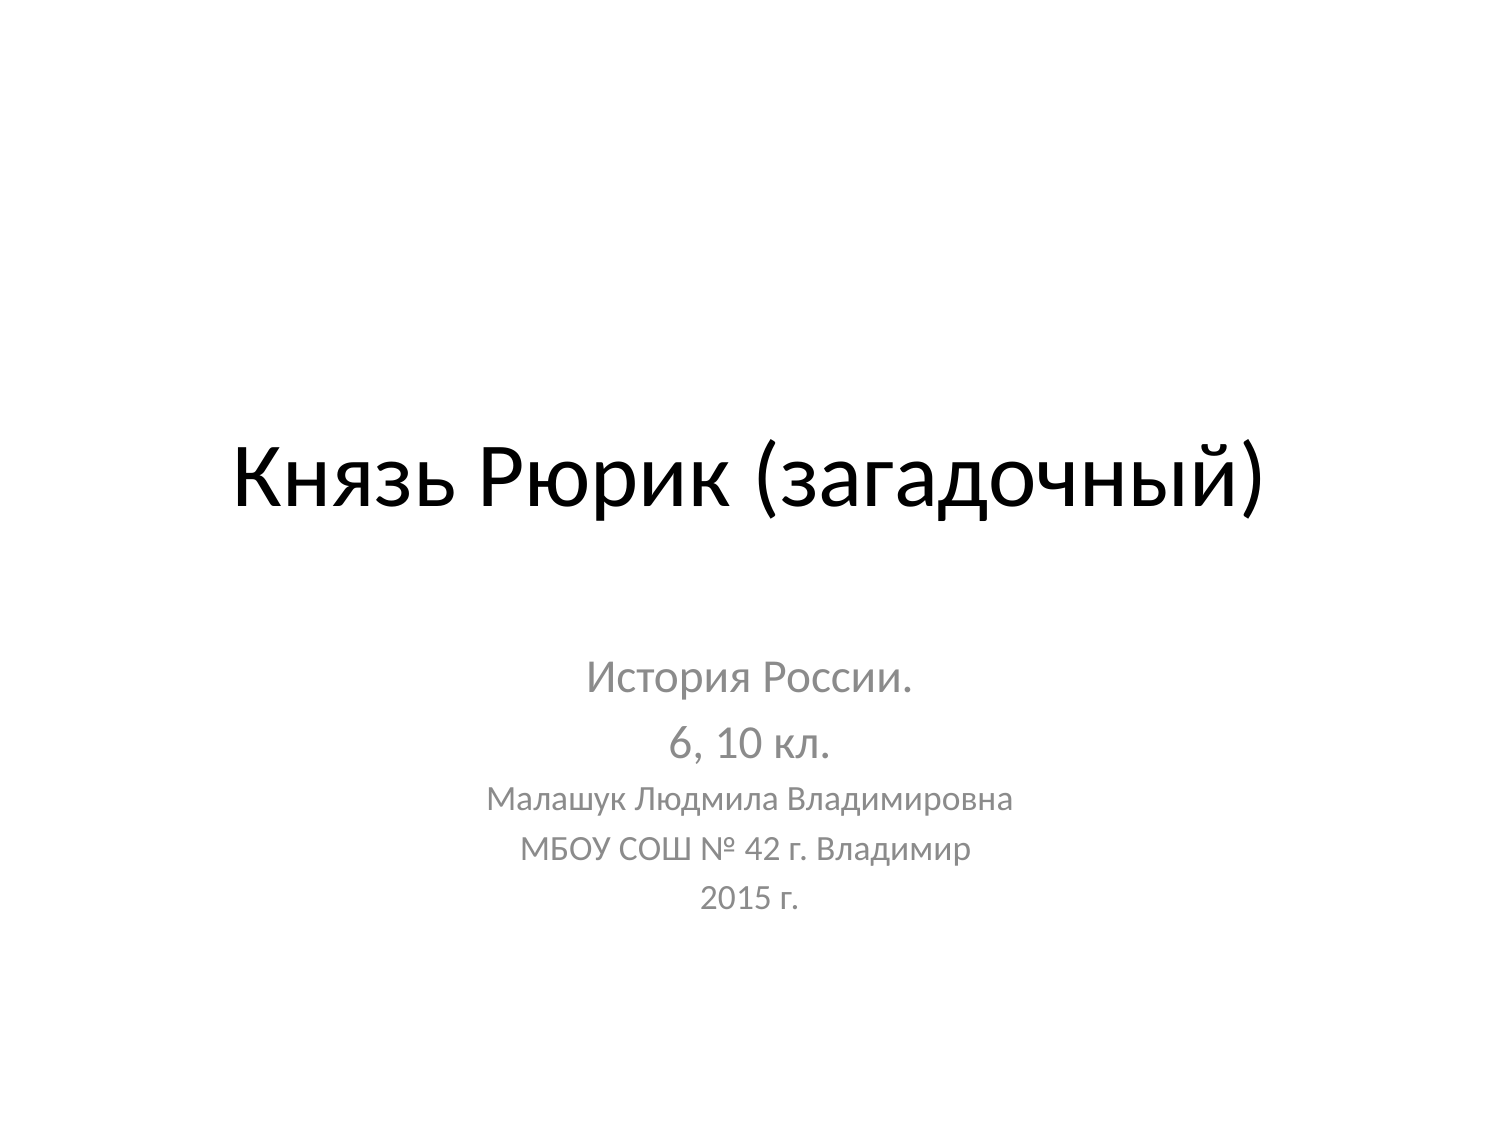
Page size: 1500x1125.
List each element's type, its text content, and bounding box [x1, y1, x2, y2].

title Князь Рюрик (загадочный) [112, 349, 1388, 591]
subtitle История России. 6, 10 кл. Малашук Людмила Владимировна МБОУ СОШ № 42 г. Владимир 2015 г. [225, 637, 1275, 925]
